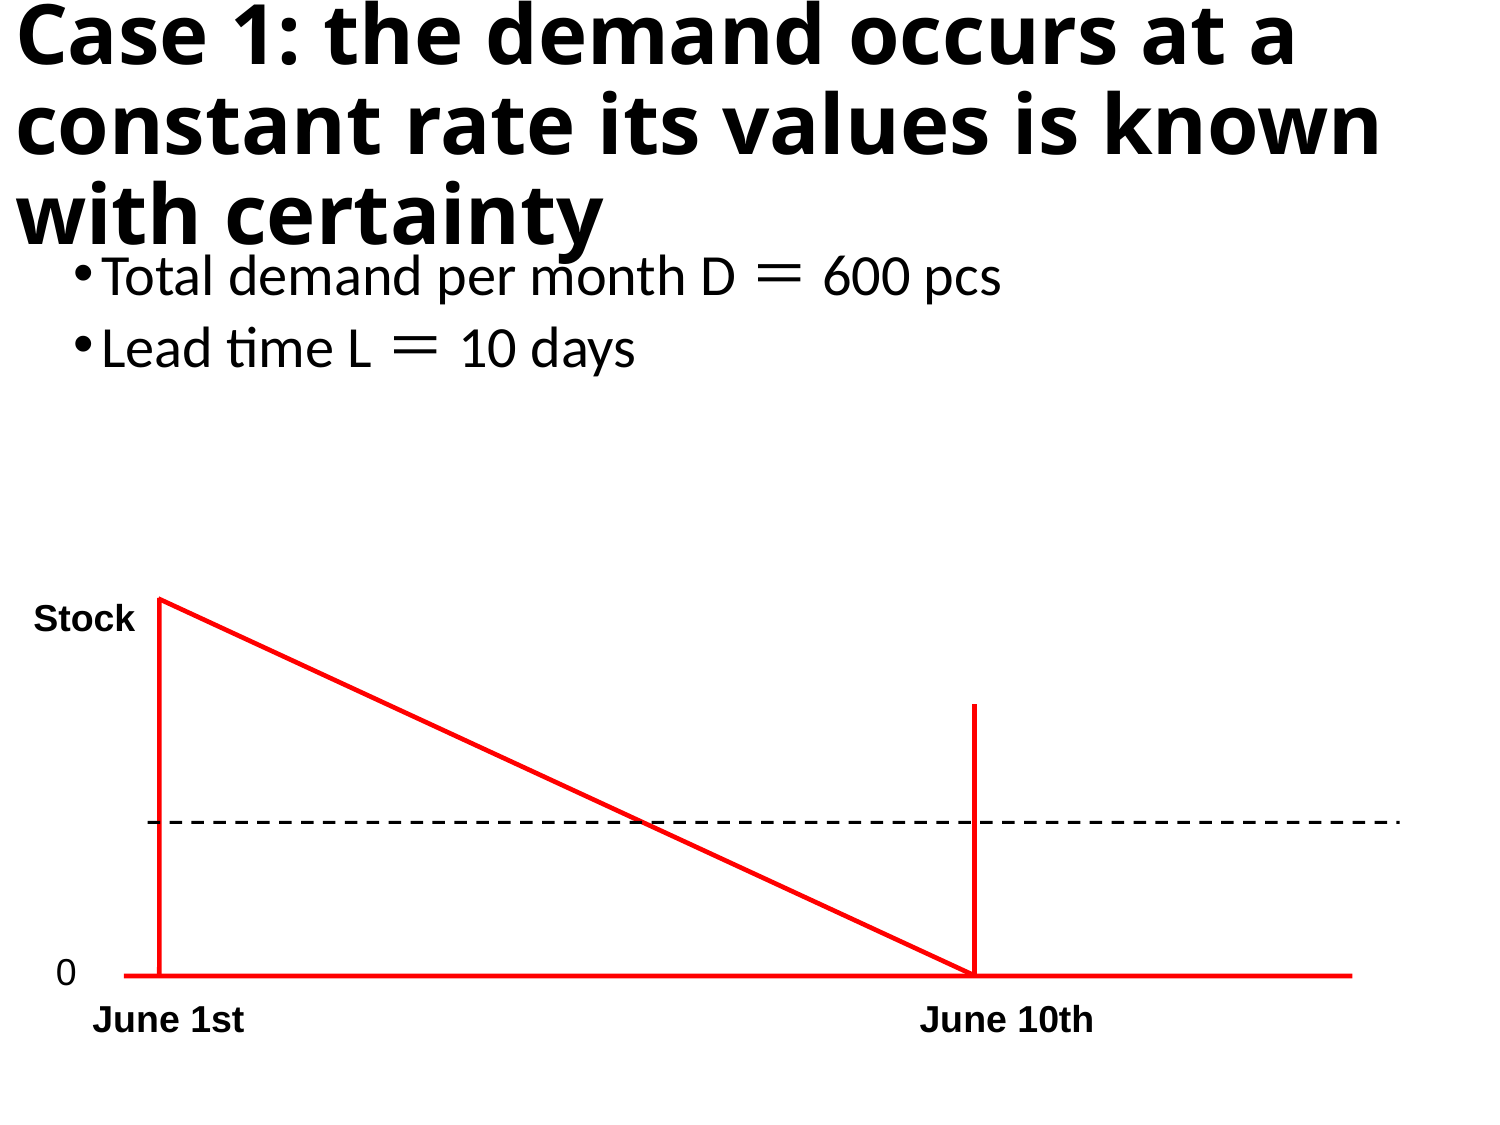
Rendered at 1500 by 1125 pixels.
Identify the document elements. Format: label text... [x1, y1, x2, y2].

text_box 0 [41, 940, 92, 1001]
list Total demand per month D＝600 pcs Lead time L＝10 days [58, 243, 1409, 646]
text_box June 10th [904, 987, 1110, 1048]
text_box June 1st [77, 987, 260, 1048]
title Case 1: the demand occurs at a constant rate its values is known with certainty [0, 18, 1500, 236]
text_box Stock [18, 586, 151, 646]
